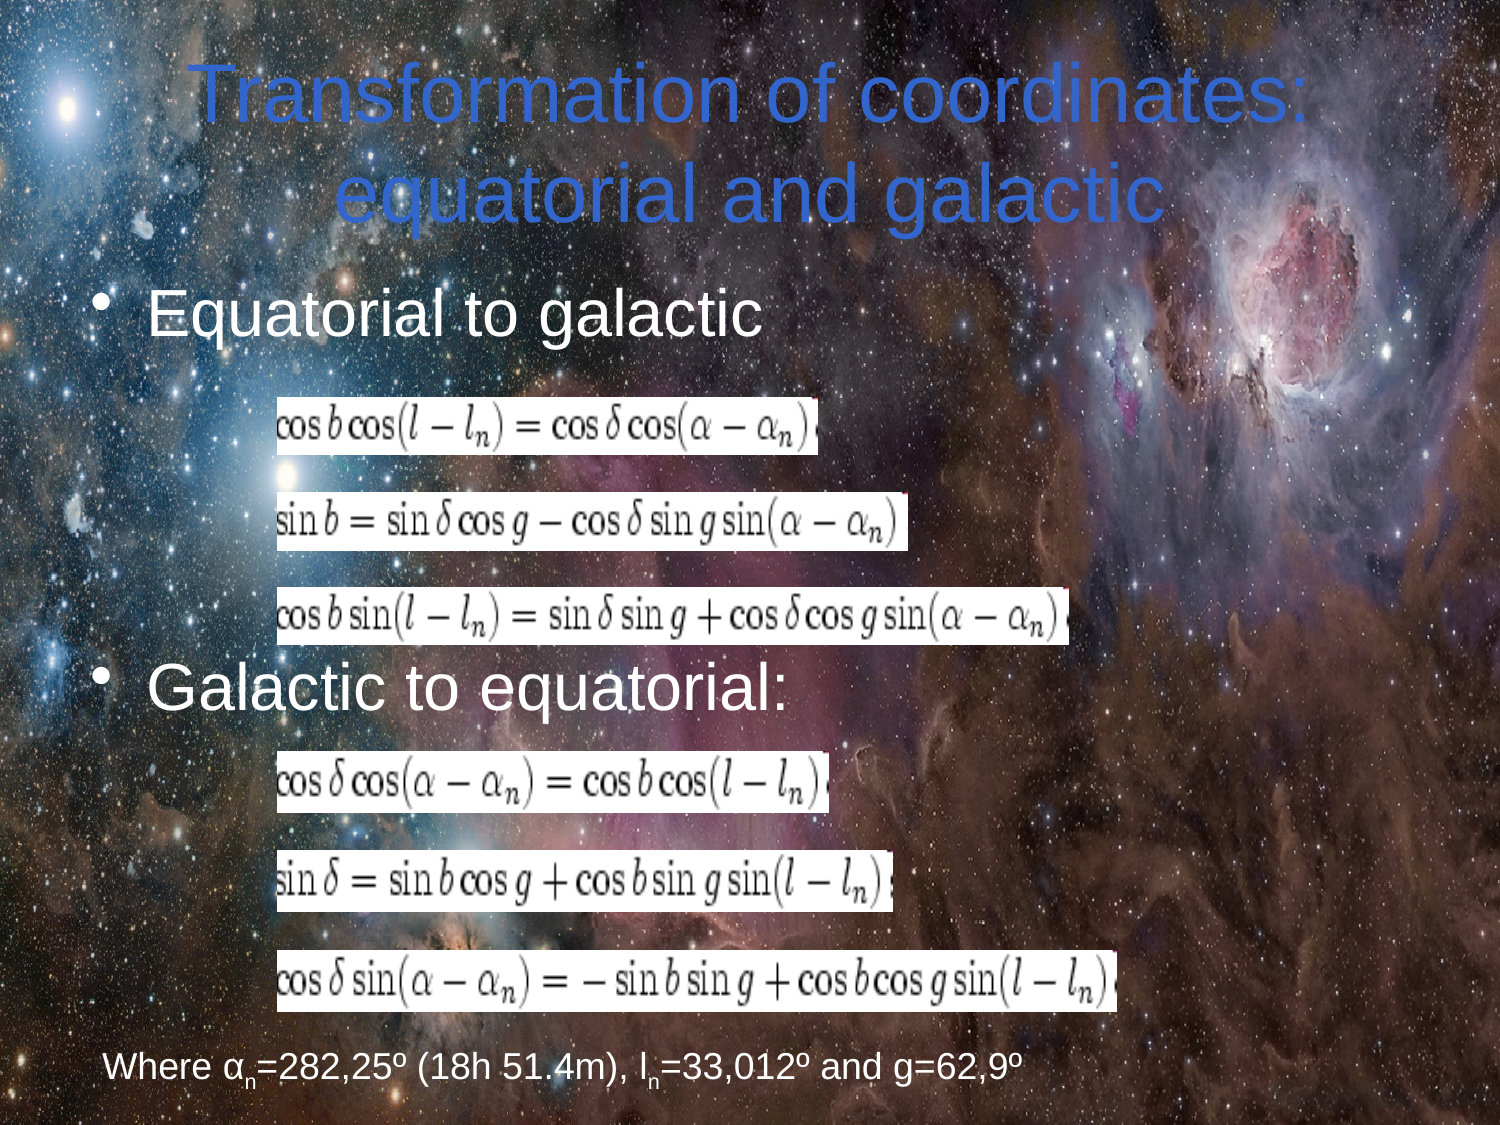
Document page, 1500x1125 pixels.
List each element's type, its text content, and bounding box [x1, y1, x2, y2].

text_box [277, 751, 1117, 1012]
picture [0, 0, 1500, 1125]
title Transformation of coordinates: equatorial and galactic [74, 44, 1426, 233]
text_box Where αn=282,25º (18h 51.4m), ln=33,012º and g=62,9º [76, 1034, 1046, 1101]
list Equatorial to galactic Galactic to equatorial: [74, 262, 1426, 1006]
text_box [277, 396, 1070, 646]
